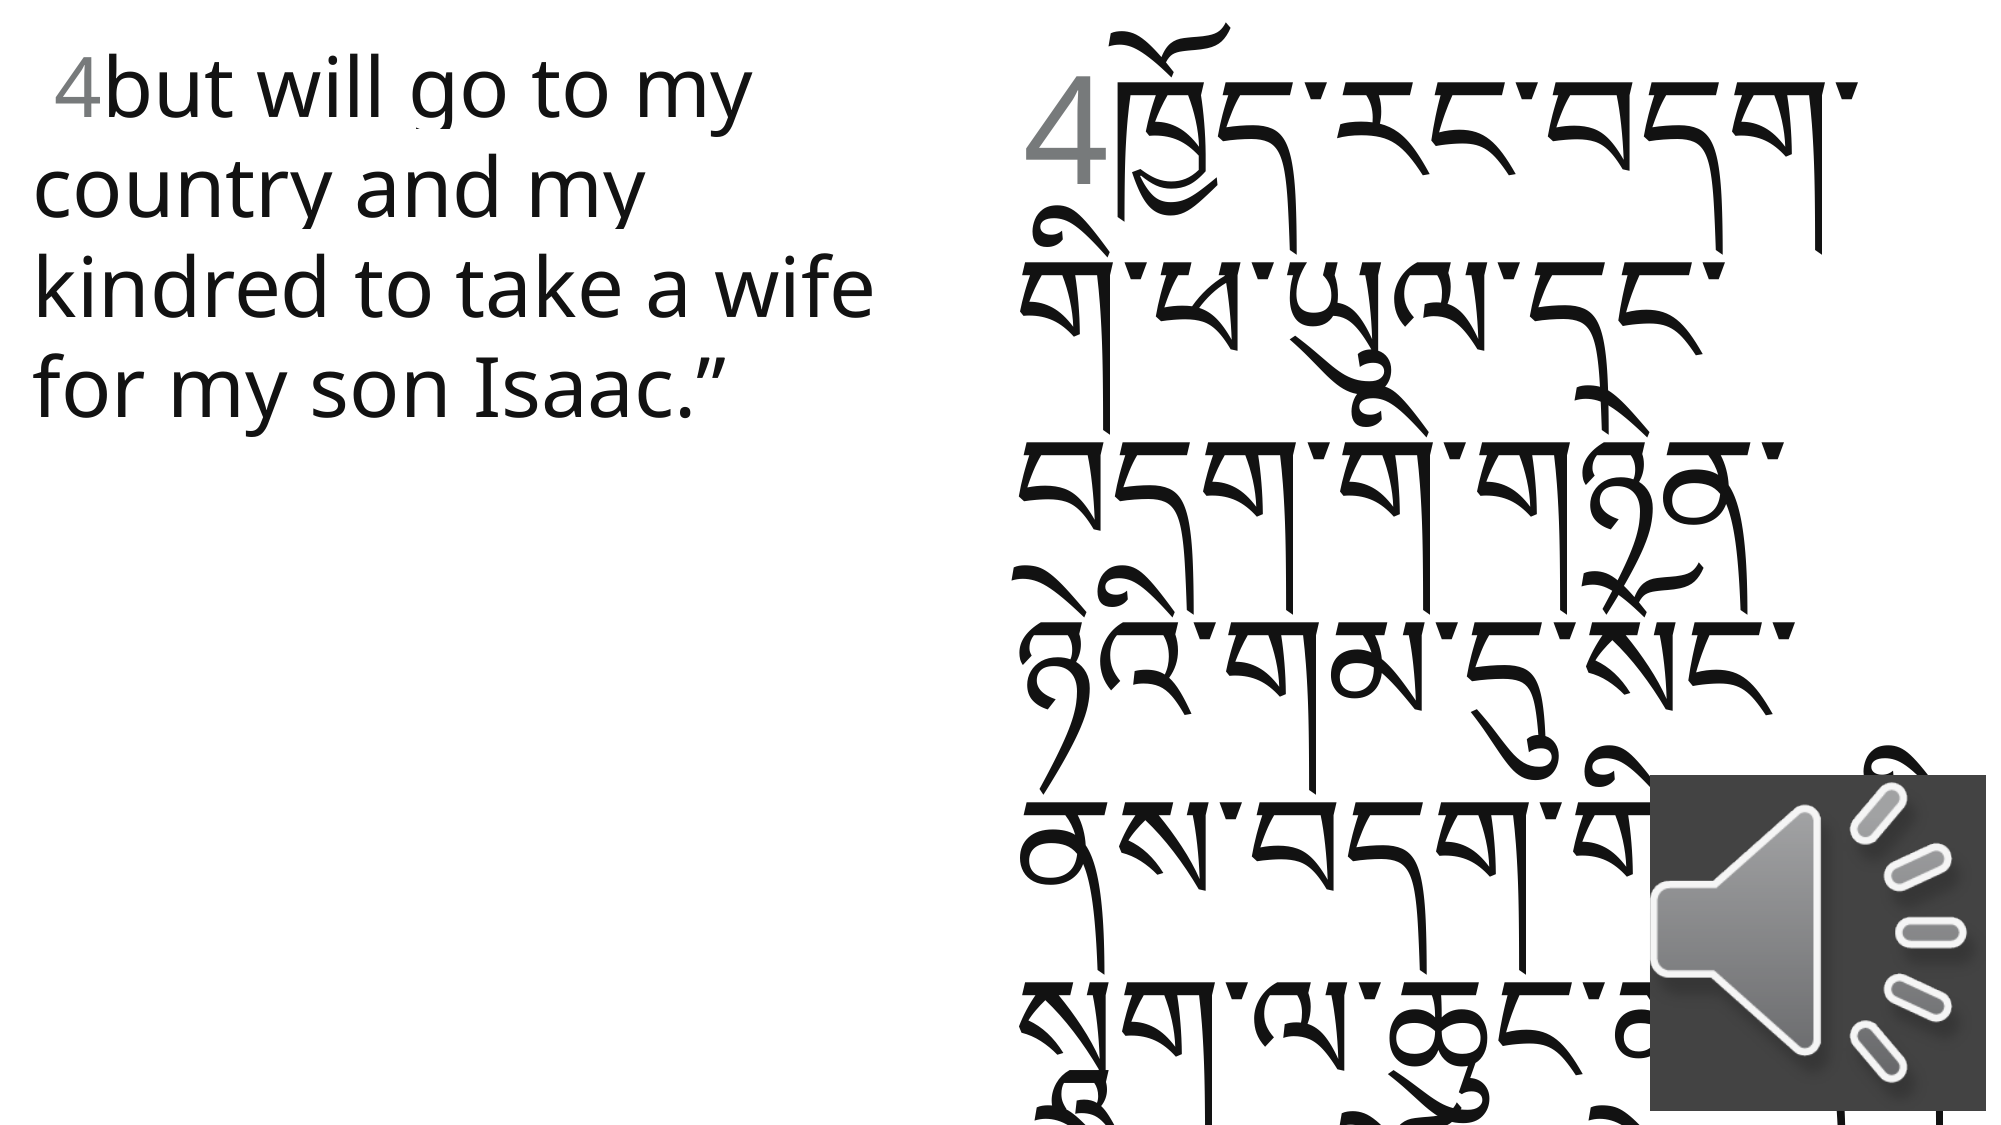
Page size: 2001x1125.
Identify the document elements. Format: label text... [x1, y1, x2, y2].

text_box 4ཁྱོད་རང་བདག་གི་ཕ་ཡུལ་དང་བདག་གི་གཉེན་ཉེའི་གམ་དུ་སོང་ནས་བདག་གི་བུ་ཨི་སཱག་ལ་ཆུང་མ་ཞིག་ལེན་དགོས་ཞེས་གསུངས་པ༌ལ། [999, 27, 2000, 1104]
picture [1648, 773, 1987, 1112]
text_box 4but will go to my country and my kindred to take a wife for my son Isaac.” [18, 27, 973, 1104]
